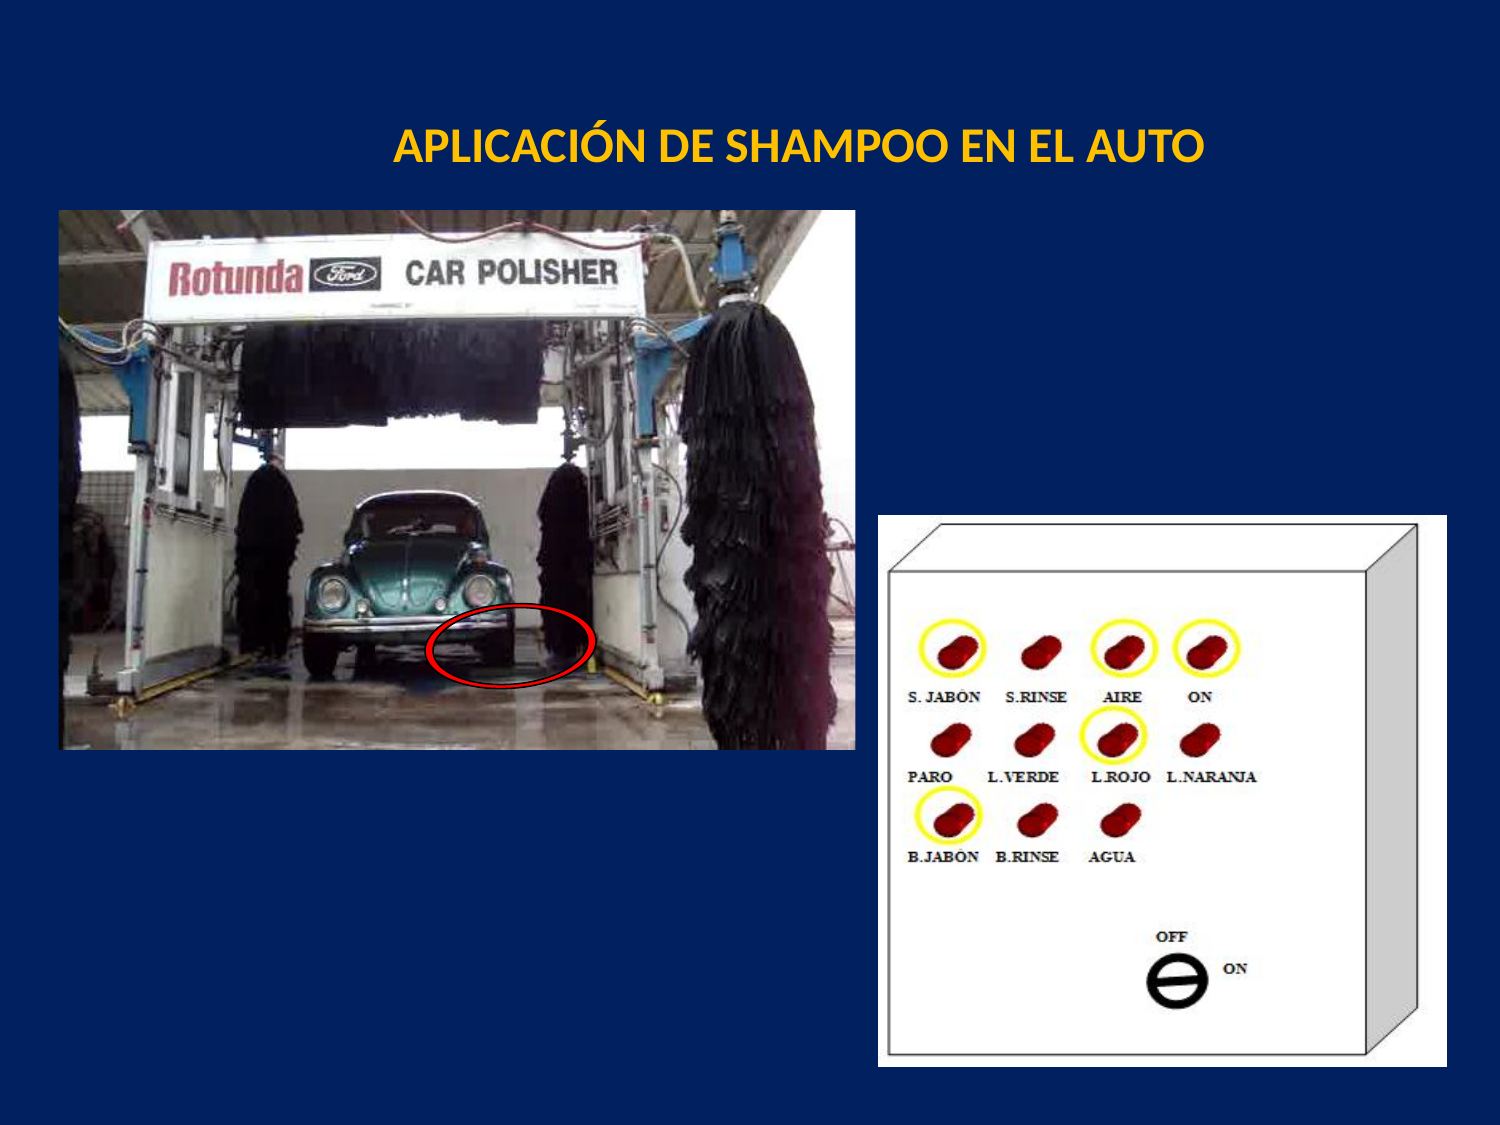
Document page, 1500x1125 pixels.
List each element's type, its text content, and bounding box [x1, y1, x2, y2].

picture [878, 515, 1447, 1067]
picture [58, 210, 856, 751]
text_box APLICACIÓN DE SHAMPOO EN EL AUTO [378, 105, 1232, 181]
